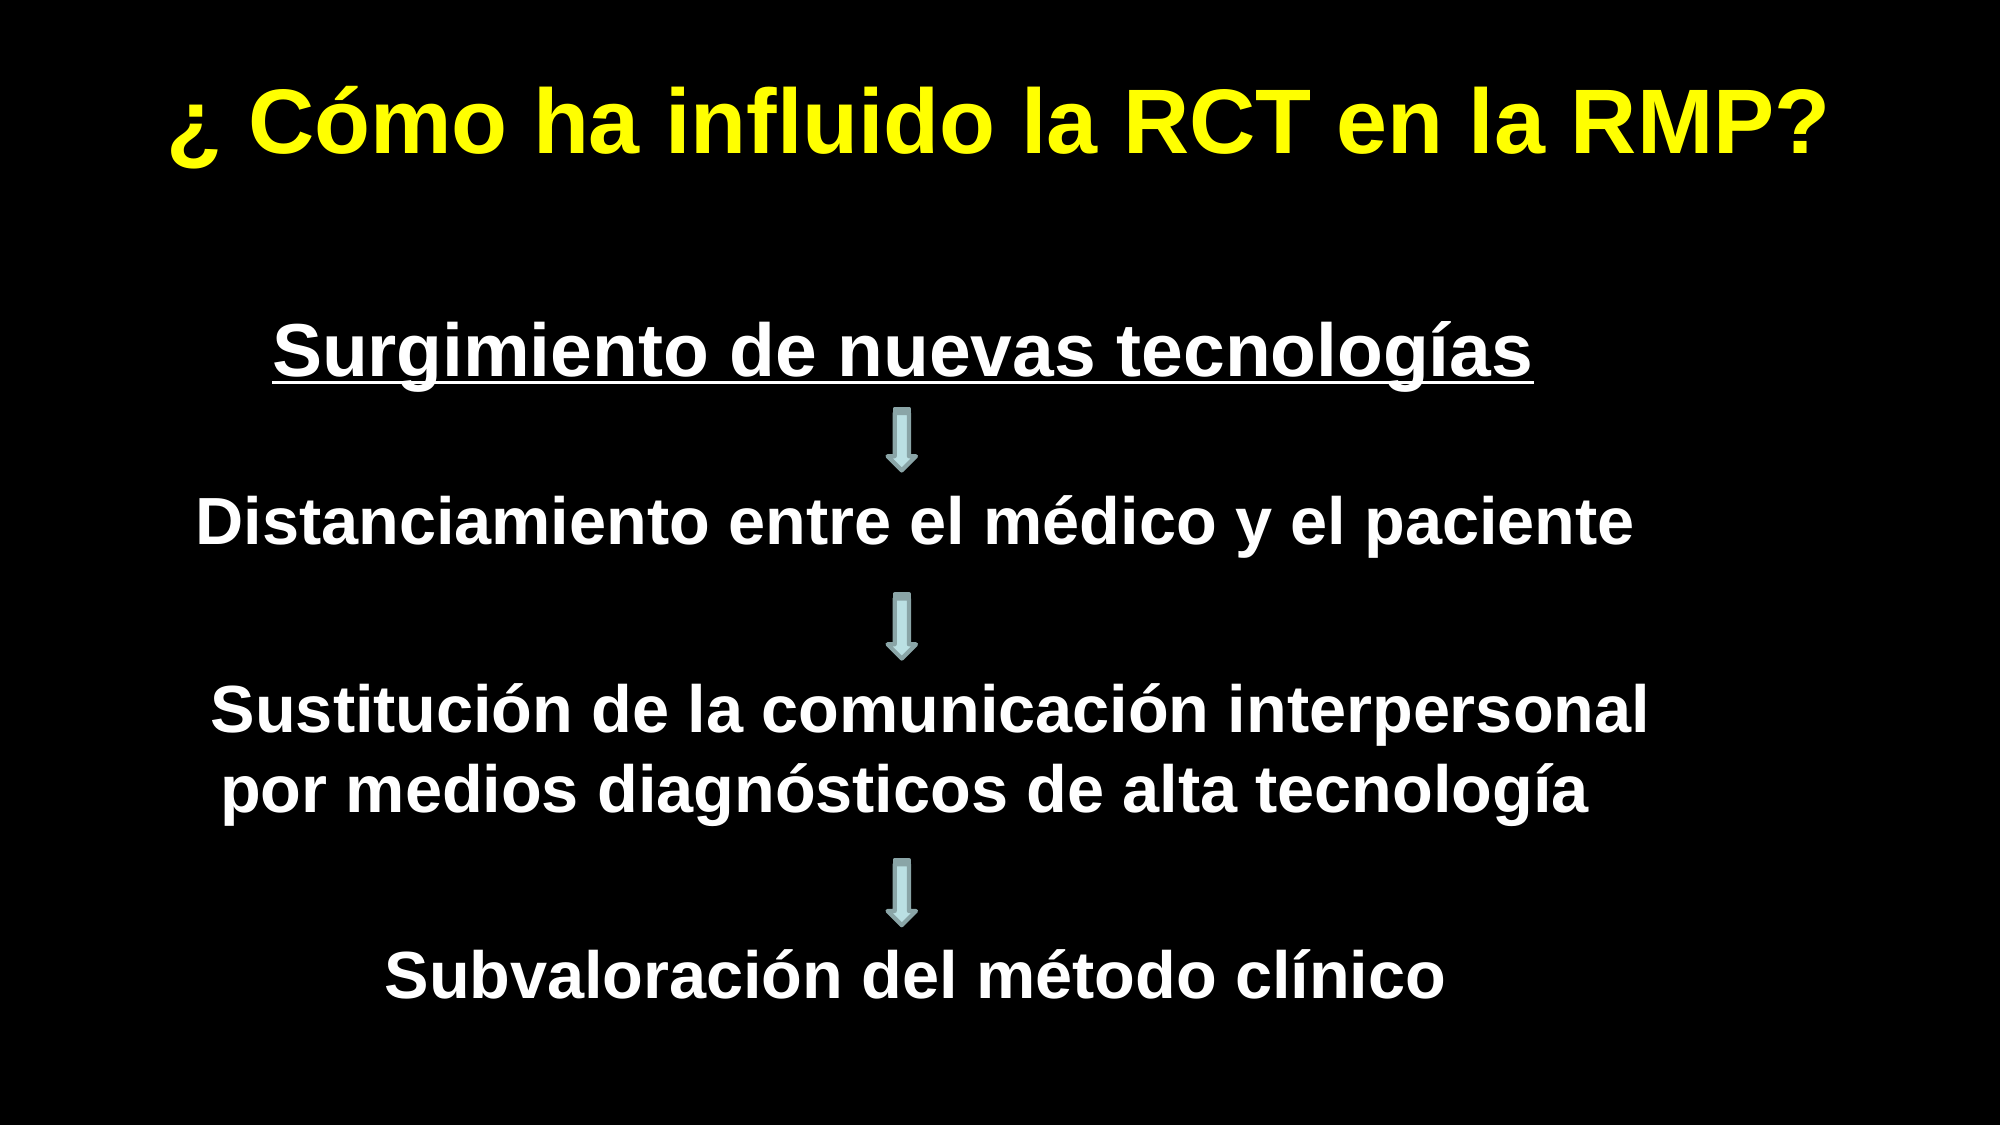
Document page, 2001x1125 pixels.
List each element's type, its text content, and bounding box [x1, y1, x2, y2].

text_box [885, 592, 918, 661]
text_box Subvaloración del método clínico [292, 924, 1540, 1020]
text_box Surgimiento de nuevas tecnologías [206, 293, 1600, 399]
text_box Distanciamiento entre el médico y el paciente [171, 470, 1661, 565]
text_box [885, 407, 918, 473]
title ¿ Cómo ha influido la RCT en la RMP? [0, 52, 2000, 182]
text_box Sustitución de la comunicación interpersonal por medios diagnósticos de alta tecnología [186, 658, 1675, 834]
text_box [885, 858, 918, 928]
